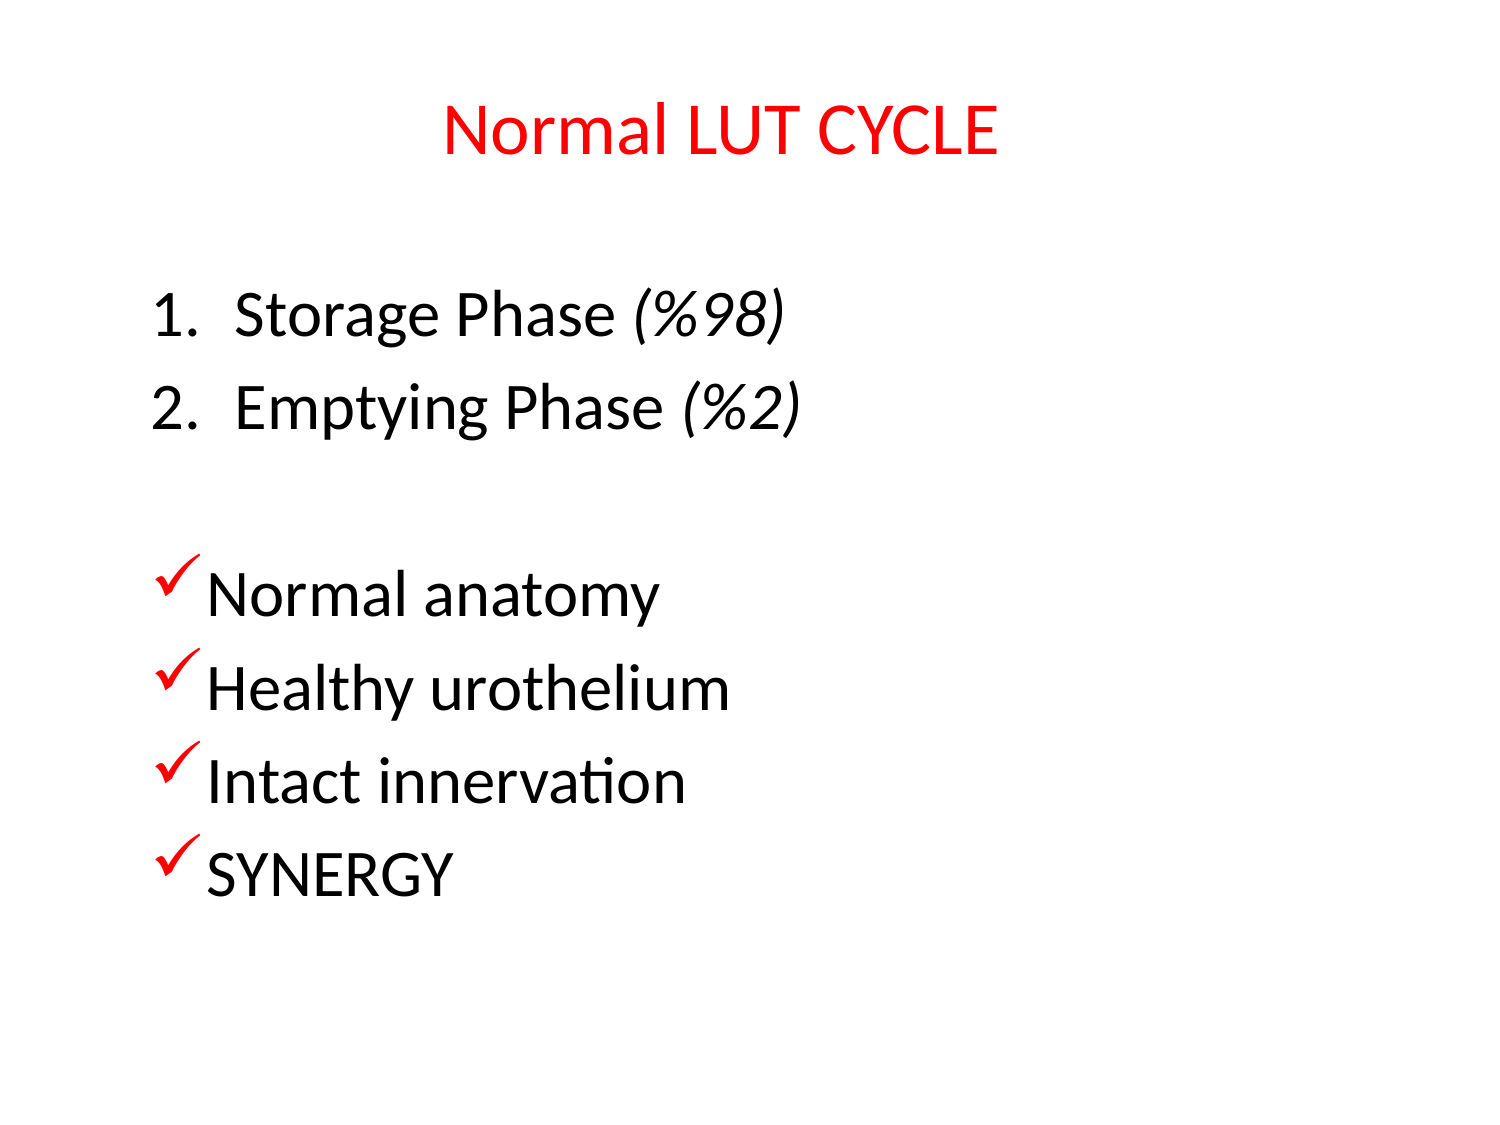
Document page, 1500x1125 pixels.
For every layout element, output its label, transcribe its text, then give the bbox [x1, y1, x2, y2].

title Normal LUT CYCLE [88, 30, 1355, 219]
list Storage Phase (%98) Emptying Phase (%2) Normal anatomy Healthy urothelium Intact innervation SYNERGY [135, 262, 1425, 1005]
